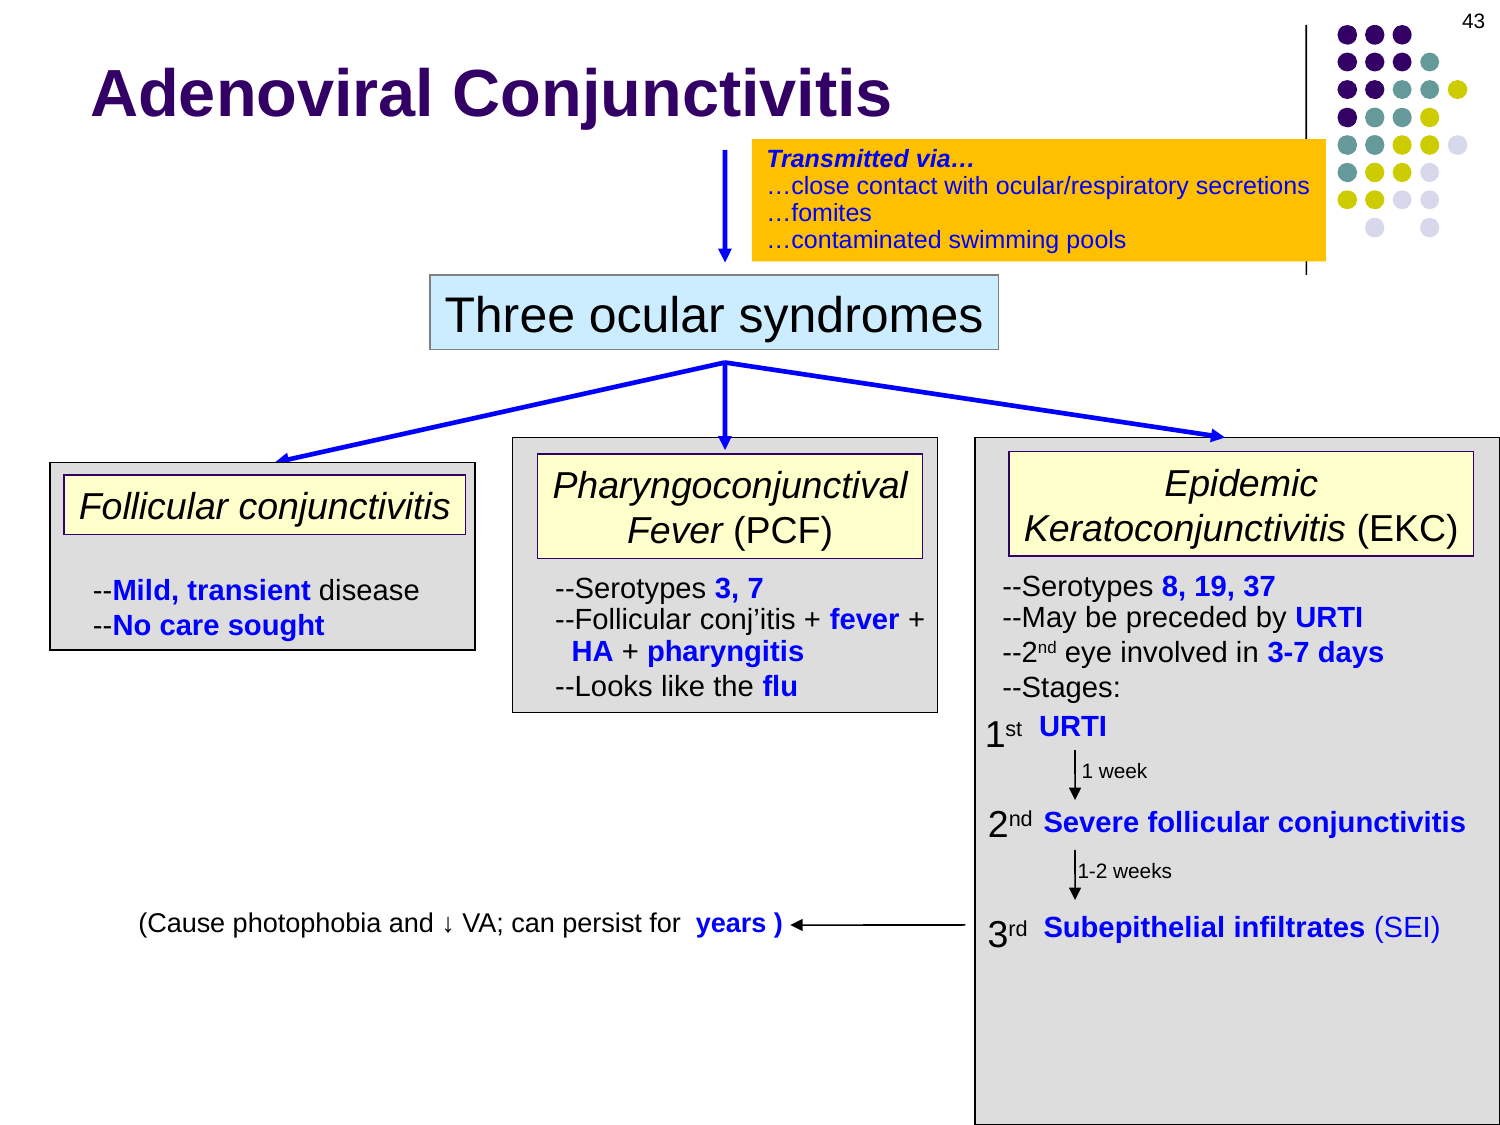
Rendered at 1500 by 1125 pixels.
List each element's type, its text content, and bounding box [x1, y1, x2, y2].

text_box [1068, 849, 1082, 901]
slide_number 43 [1149, 0, 1500, 75]
text_box Follicular conjunctivitis [63, 474, 466, 535]
text_box [718, 149, 732, 263]
text_box --Mild, transient disease --No care sought [78, 564, 435, 649]
text_box Pharyngoconjunctival Fever (PCF) [537, 453, 923, 559]
text_box --Serotypes 3, 7 --Follicular conj’itis + fever + HA + pharyngitis --Looks like the flu [540, 562, 948, 710]
text_box [1068, 749, 1082, 800]
text_box 2nd [973, 789, 1048, 853]
text_box [275, 362, 724, 462]
text_box 1st [969, 699, 1038, 763]
text_box 1-2 weeks [1062, 849, 1074, 890]
text_box [718, 363, 732, 451]
text_box --Serotypes 8, 19, 37 --May be preceded by URTI --2nd eye involved in 3-7 days --Stages: URTI Severe follicular conjunctivitis Subepithelial infiltrates (SEI) --Management --Supportive: ATs, cool compresses --Membranes: Peel qod; +/-steroids --SEI: +/-Steroids [987, 559, 1495, 1125]
text_box Transmitted via… …close contact with ocular/respiratory secretions …fomites …contaminated swimming pools [751, 139, 1326, 262]
text_box (Cause photophobia and ↓ VA; can persist for years ) [123, 898, 798, 946]
text_box 1 week [1076, 750, 1163, 790]
title Adenoviral Conjunctivitis [75, 37, 1313, 138]
text_box Epidemic Keratoconjunctivitis (EKC) [1009, 451, 1474, 557]
text_box [790, 918, 966, 932]
text_box Three ocular syndromes [429, 274, 999, 350]
text_box [724, 362, 1225, 442]
text_box 1 week [1066, 750, 1074, 790]
text_box 1-2 weeks [1076, 849, 1188, 890]
text_box [974, 437, 1500, 1125]
text_box 3rd [972, 900, 1043, 963]
text_box [512, 437, 938, 713]
text_box [50, 462, 475, 650]
